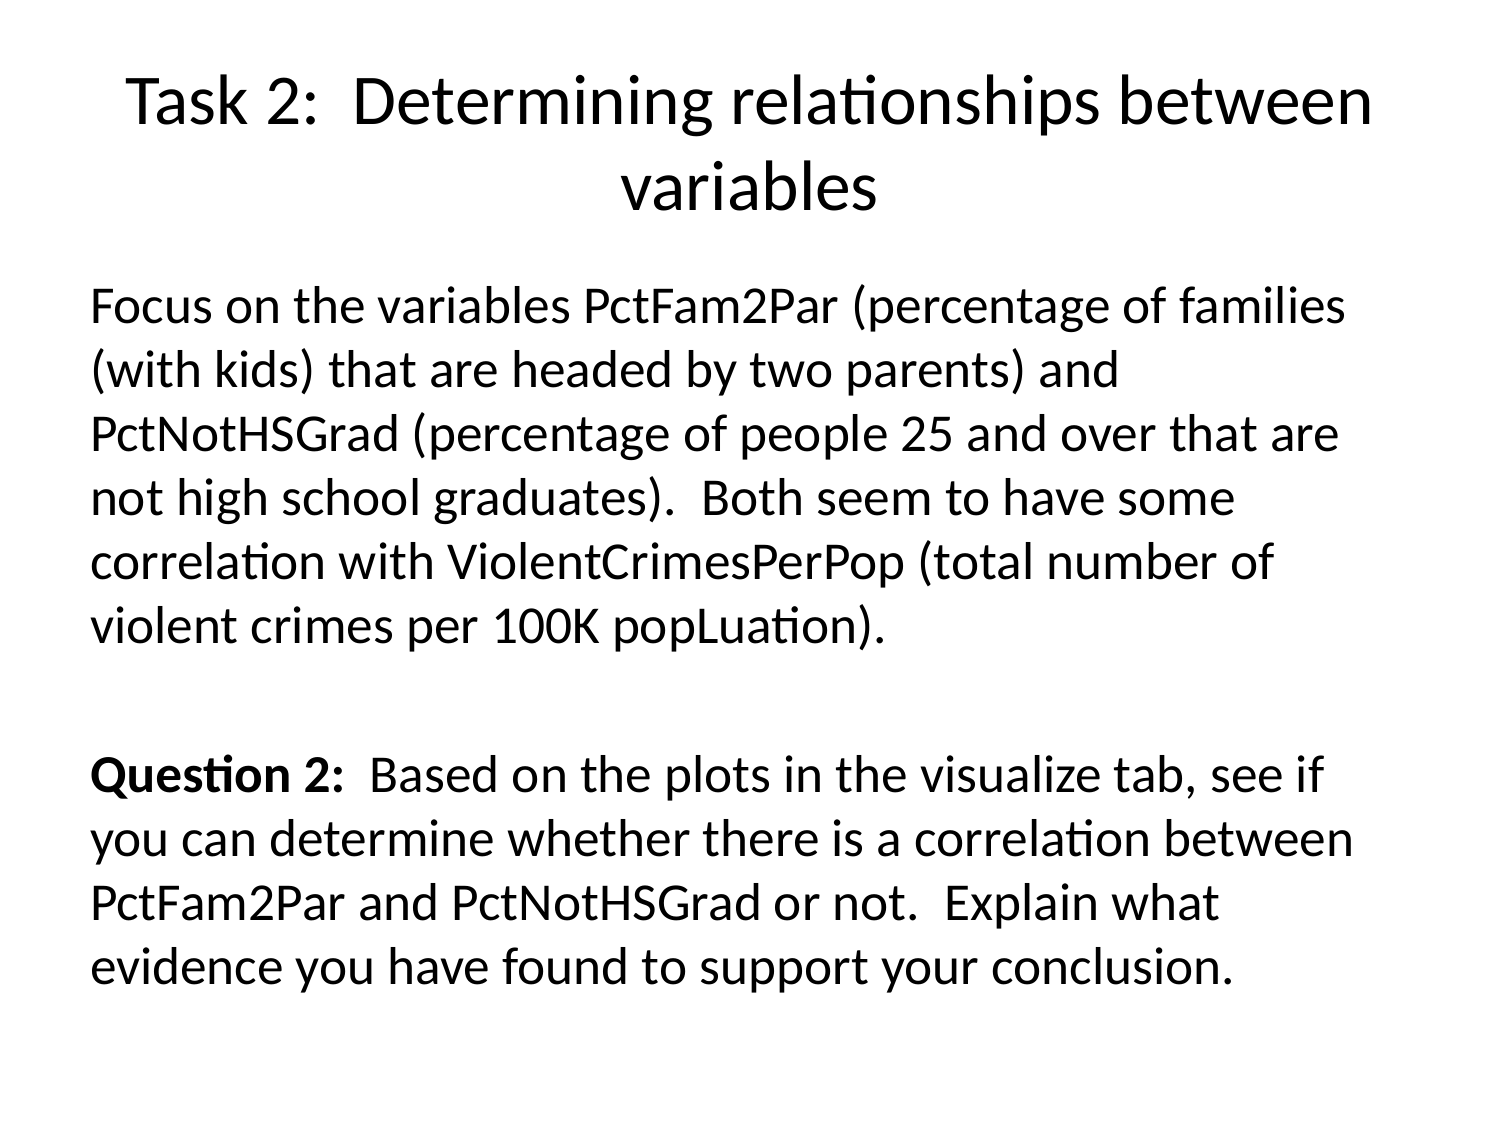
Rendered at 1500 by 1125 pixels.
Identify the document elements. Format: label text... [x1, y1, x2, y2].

title Task 2: Determining relationships between variables [75, 45, 1425, 233]
list Focus on the variables PctFam2Par (percentage of families (with kids) that are headed by two parents) and PctNotHSGrad (percentage of people 25 and over that are not high school graduates). Both seem to have some correlation with ViolentCrimesPerPop (total number of violent crimes per 100K popLuation). Question 2: Based on the plots in the visualize tab, see if you can determine whether there is a correlation between PctFam2Par and PctNotHSGrad or not. Explain what evidence you have found to support your conclusion. [75, 262, 1425, 1005]
